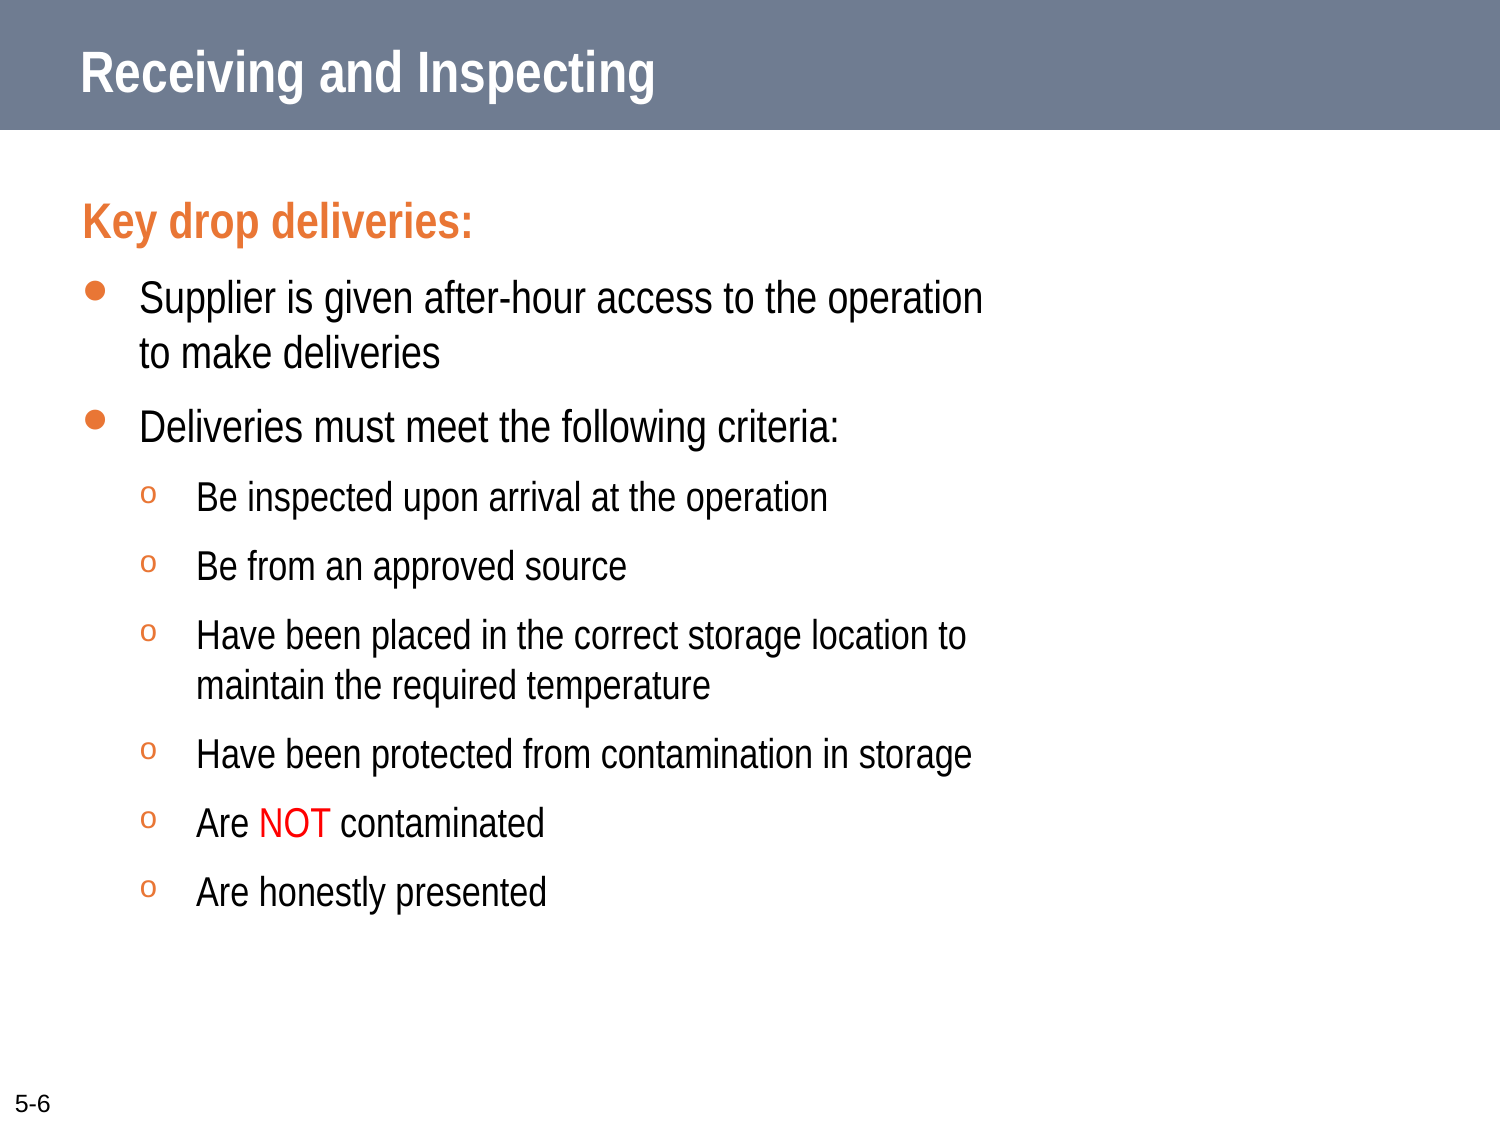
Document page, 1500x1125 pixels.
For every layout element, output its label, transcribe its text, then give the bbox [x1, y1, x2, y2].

text_box 5-6 [0, 1080, 94, 1125]
list Key drop deliveries: Supplier is given after-hour access to the operation to make deliveries Deliveries must meet the following criteria: Be inspected upon arrival at the operation Be from an approved source Have been placed in the correct storage location to maintain the required temperature Have been protected from contamination in storage Are NOT contaminated Are honestly presented [67, 187, 1416, 1005]
title Receiving and Inspecting [65, 26, 1429, 112]
